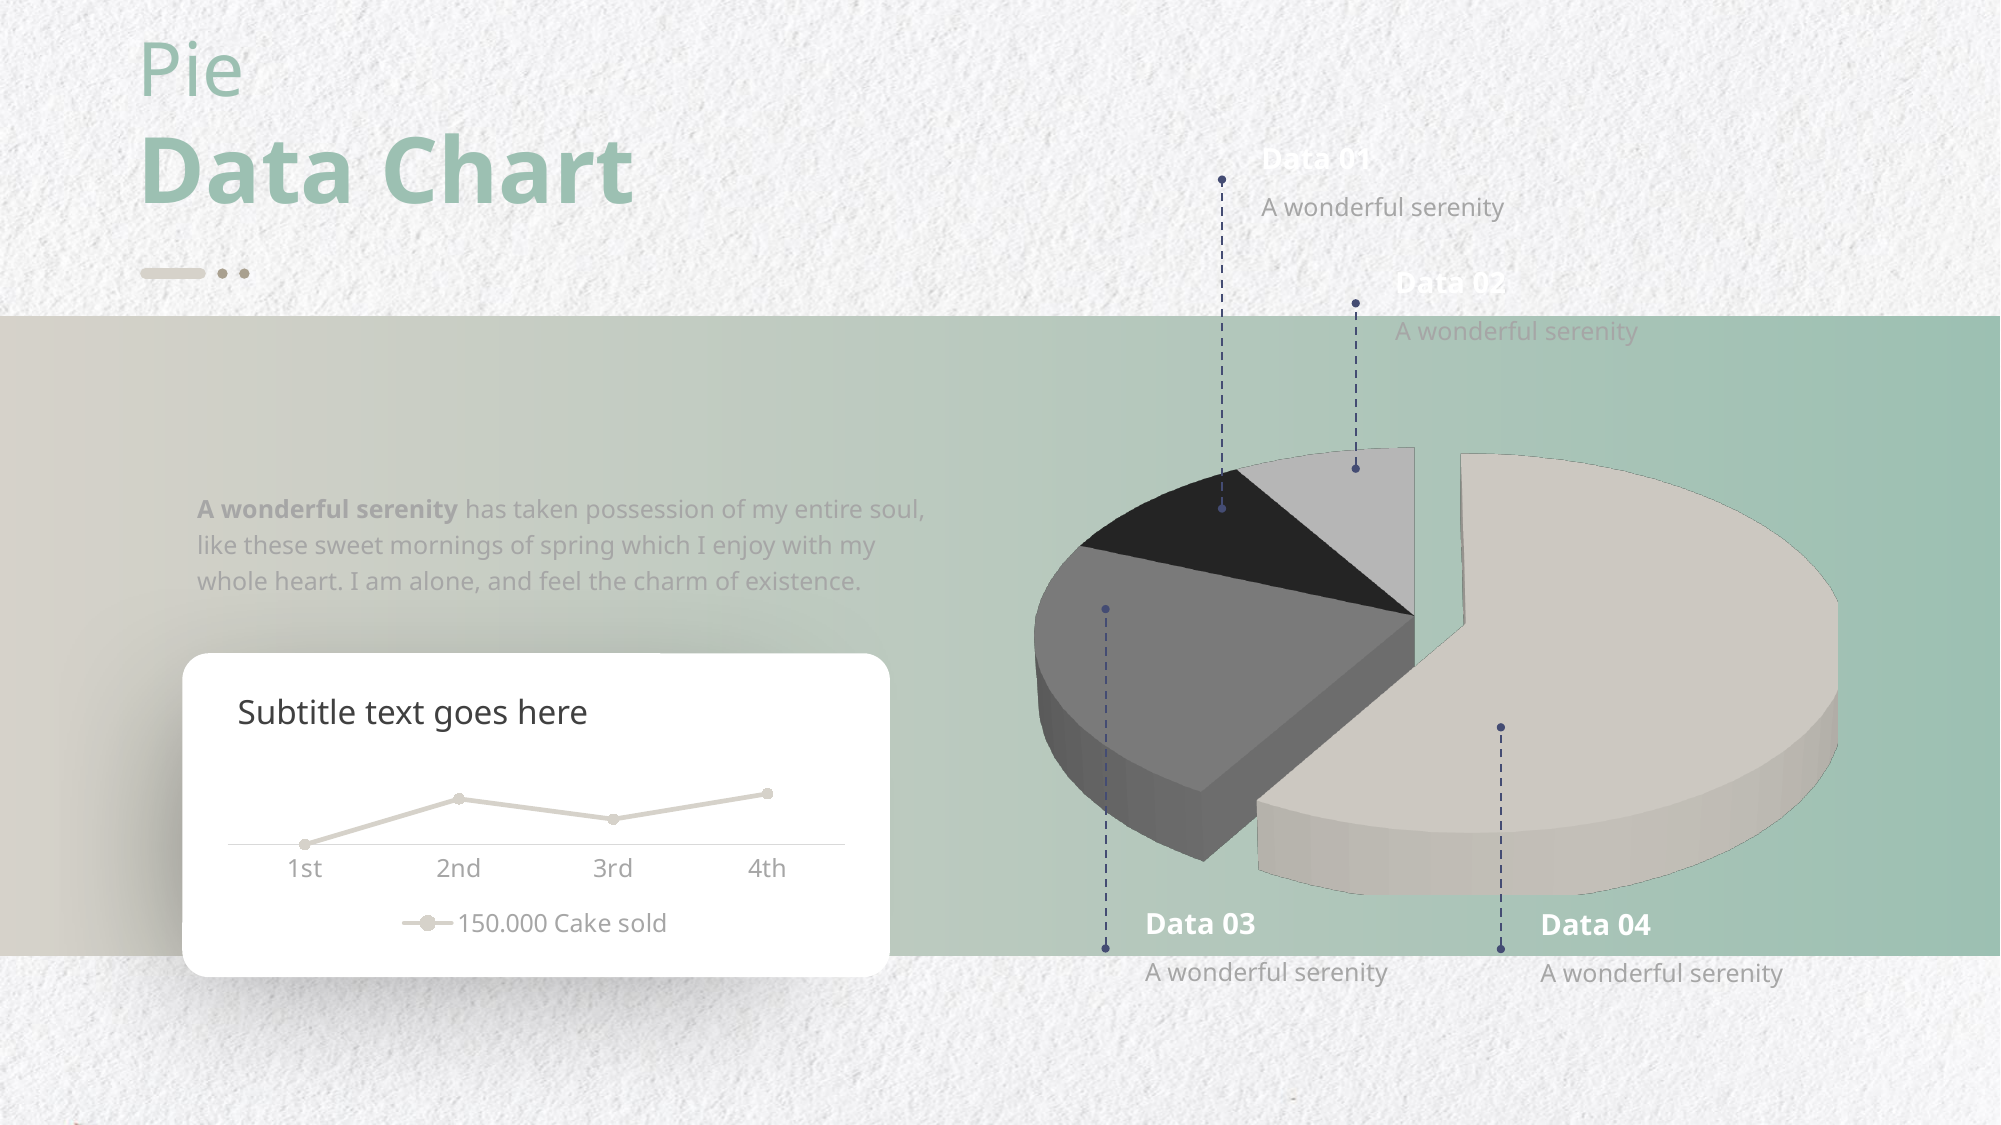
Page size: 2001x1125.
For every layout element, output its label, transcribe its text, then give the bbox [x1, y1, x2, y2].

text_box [123, 14, 778, 274]
chart [945, 350, 1839, 946]
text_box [214, 684, 858, 947]
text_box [1500, 727, 1841, 993]
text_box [1221, 132, 1562, 509]
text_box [1355, 256, 1696, 469]
text_box [181, 652, 891, 979]
text_box A wonderful serenity has taken possession of my entire soul, like these sweet mornings of spring which I enjoy with my whole heart. I am alone, and feel the charm of existence. [182, 480, 943, 603]
picture [0, 0, 2001, 1125]
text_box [1105, 609, 1446, 992]
